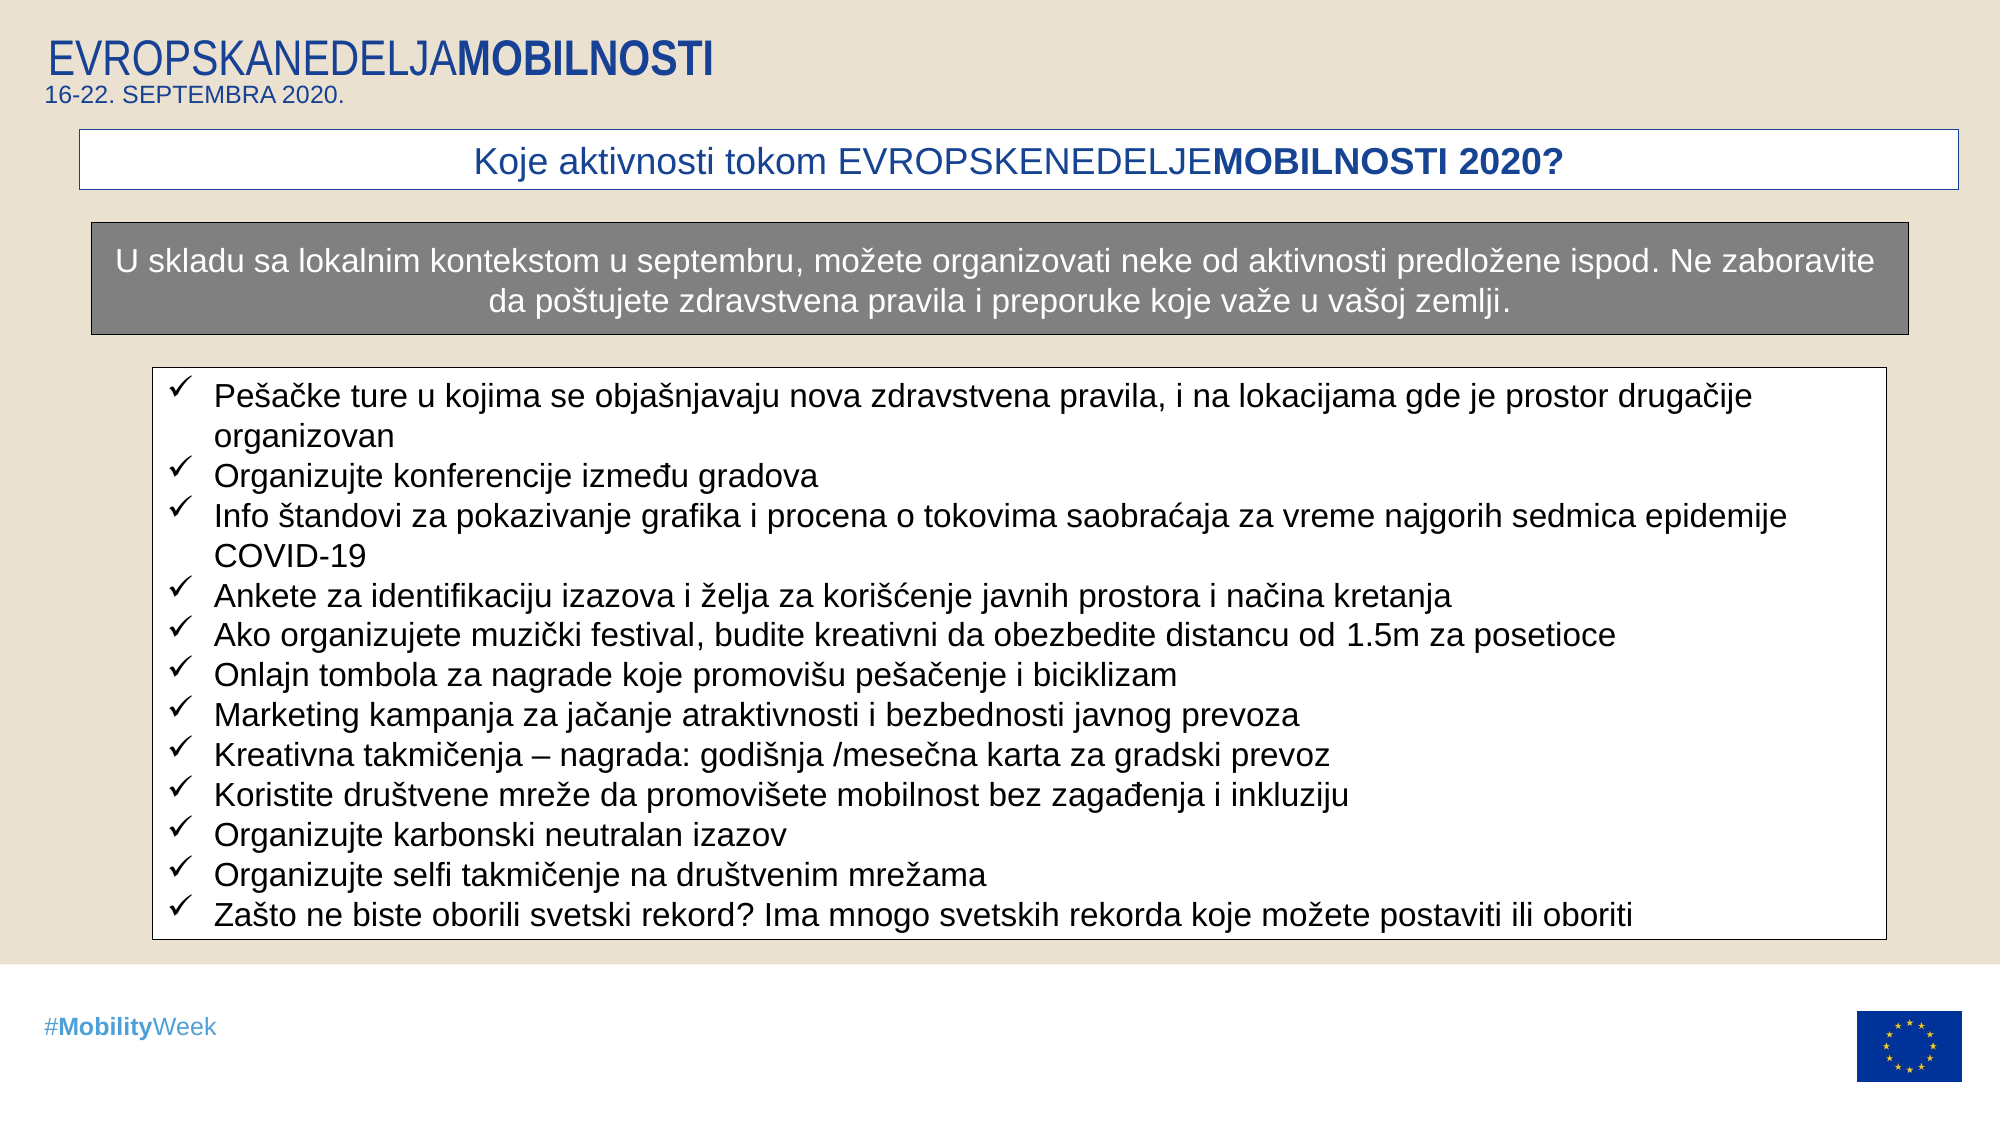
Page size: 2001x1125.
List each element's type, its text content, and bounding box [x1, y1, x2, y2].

text_box U skladu sa lokalnim kontekstom u septembru, možete organizovati neke od aktivnosti predložene ispod. Ne zaboravite da poštujete zdravstvena pravila i preporuke koje važe u vašoj zemlji. [91, 222, 1909, 335]
text_box Koje aktivnosti tokom EVROPSKENEDELJEMOBILNOSTI 2020? [79, 129, 1959, 190]
picture [1857, 1011, 1962, 1082]
text_box Pešačke ture u kojima se objašnjavaju nova zdravstvena pravila, i na lokacijama gde je prostor drugačije organizovan Organizujte konferencije između gradova Info štandovi za pokazivanje grafika i procena o tokovima saobraćaja za vreme najgorih sedmica epidemije COVID-19 Ankete za identifikaciju izazova i želja za korišćenje javnih prostora i načina kretanja Ako organizujete muzički festival, budite kreativni da obezbedite distancu od 1.5m za posetioce Onlajn tombola za nagrade koje promovišu pešačenje i biciklizam Marketing kampanja za jačanje atraktivnosti i bezbednosti javnog prevoza Kreativna takmičenja – nagrada: godišnja /mesečna karta za gradski prevoz Koristite društvene mreže da promovišete mobilnost bez zagađenja i inkluziju Organizujte karbonski neutralan izazov Organizujte selfi takmičenje na društvenim mrežama Zašto ne biste oborili svetski rekord? Ima mnogo svetskih rekorda koje možete postaviti ili oboriti [152, 367, 1887, 940]
